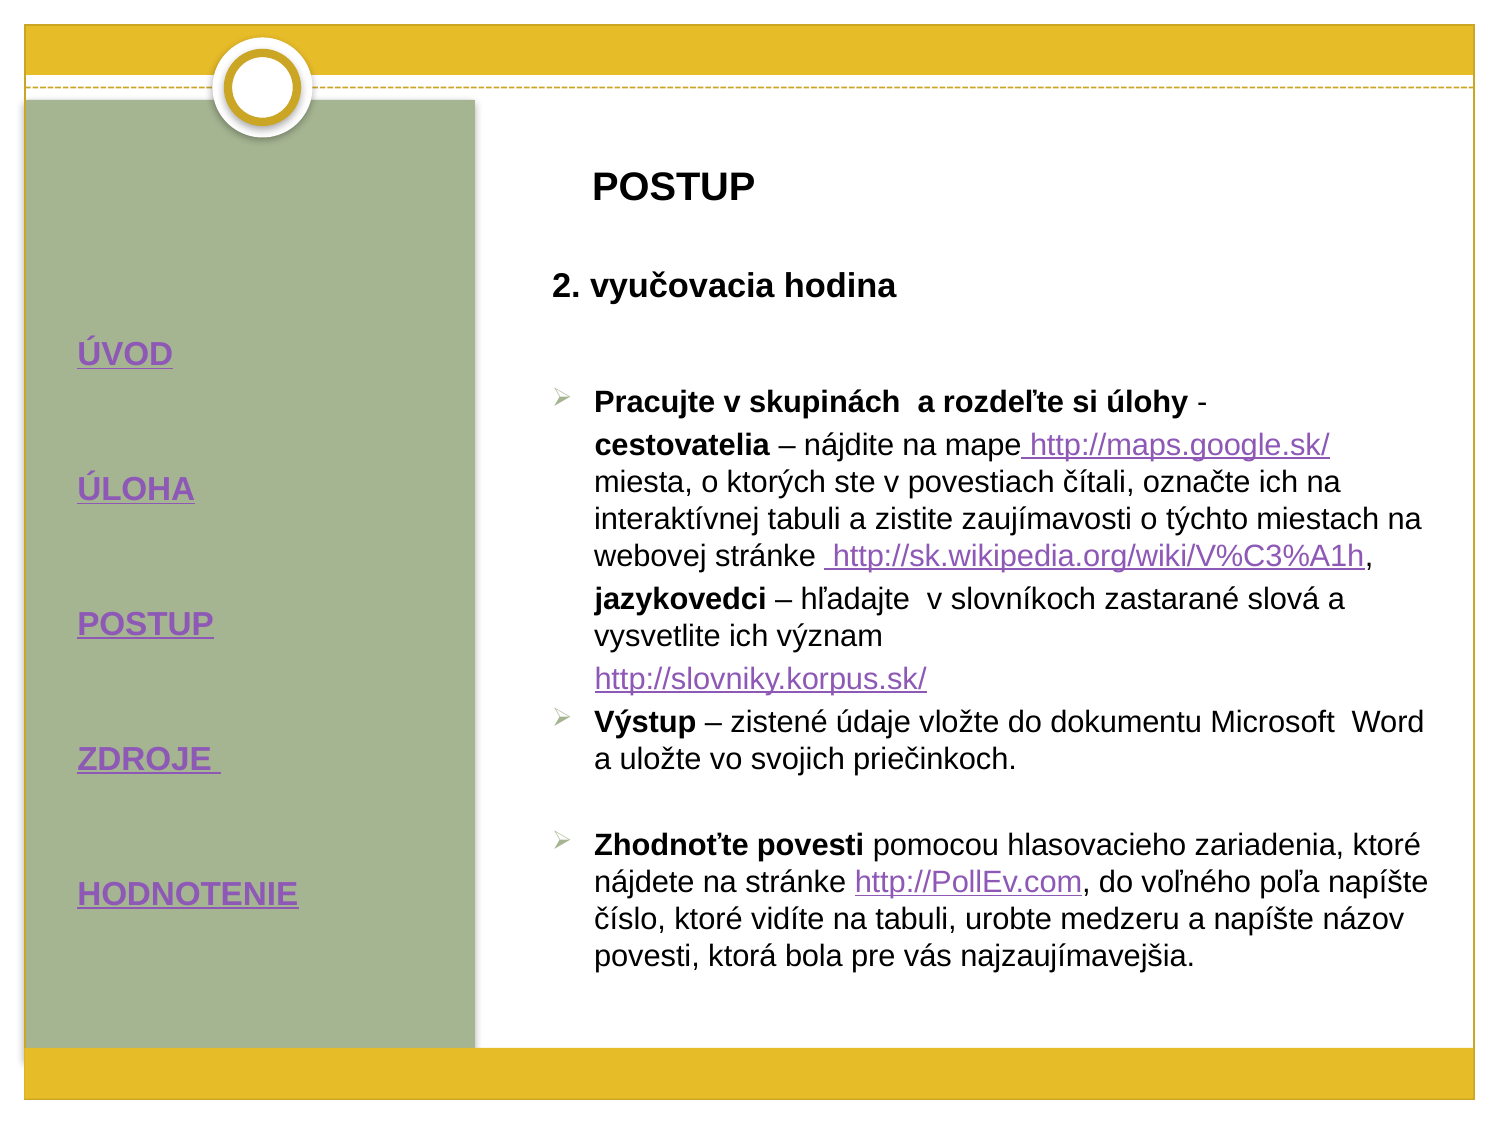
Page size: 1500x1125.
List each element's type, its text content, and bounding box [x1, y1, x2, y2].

list ÚVOD ÚLOHA POSTUP ZDROJE HODNOTENIE [62, 324, 450, 1005]
list POSTUP 2. vyučovacia hodina Pracujte v skupinách a rozdeľte si úlohy - cestovatelia – nájdite na mape http://maps.google.sk/ miesta, o ktorých ste v povestiach čítali, označte ich na interaktívnej tabuli a zistite zaujímavosti o týchto miestach na webovej stránke http://sk.wikipedia.org/wiki/V%C3%A1h, jazykovedci – hľadajte v slovníkoch zastarané slová a vysvetlite ich význam http://slovniky.korpus.sk/ Výstup – zistené údaje vložte do dokumentu Microsoft Word a uložte vo svojich priečinkoch. Zhodnoťte povesti pomocou hlasovacieho zariadenia, ktoré nájdete na stránke http://PollEv.com, do voľného poľa napíšte číslo, ktoré vidíte na tabuli, urobte medzeru a napíšte názov povesti, ktorá bola pre vás najzaujímavejšia. [537, 101, 1463, 990]
